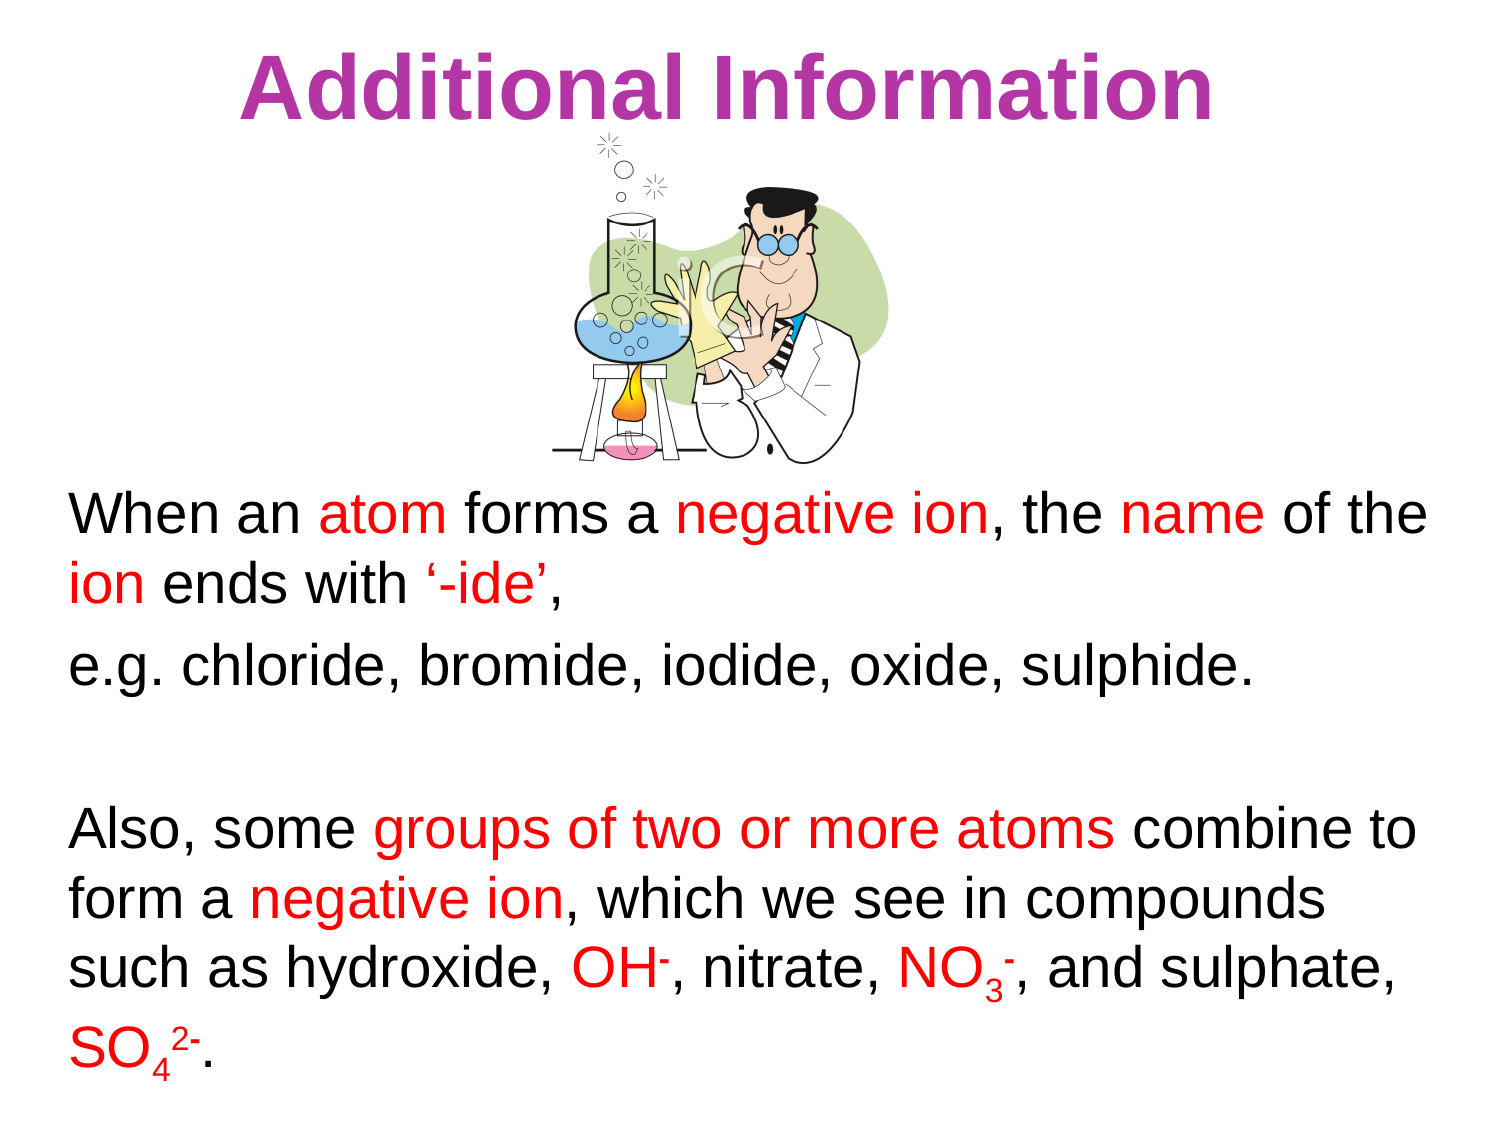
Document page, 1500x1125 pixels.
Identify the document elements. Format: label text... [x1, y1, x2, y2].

title Additional Information [53, 19, 1404, 147]
picture [548, 125, 892, 469]
list When an atom forms a negative ion, the name of the ion ends with ‘-ide’, e.g. chloride, bromide, iodide, oxide, sulphide. Also, some groups of two or more atoms combine to form a negative ion, which we see in compounds such as hydroxide, OH-, nitrate, NO3-, and sulphate, SO42-. [53, 468, 1483, 1106]
